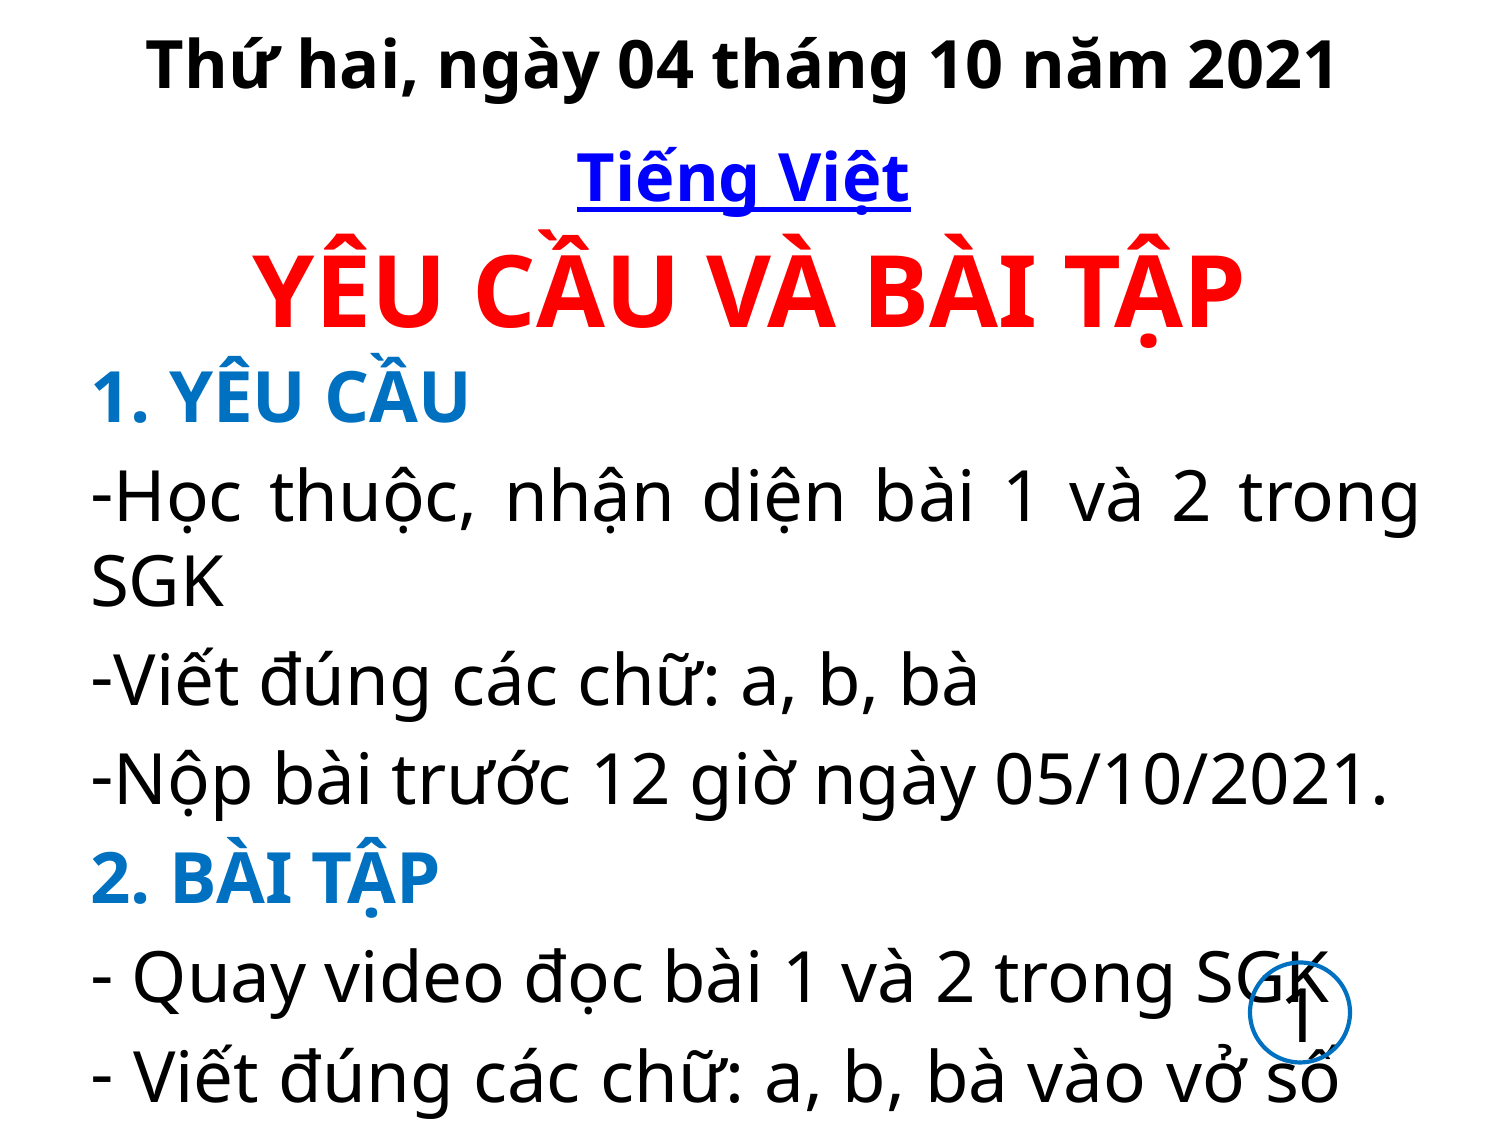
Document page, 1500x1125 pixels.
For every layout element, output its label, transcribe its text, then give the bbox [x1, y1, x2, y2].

text_box 1 [1247, 960, 1353, 1065]
list 1. YÊU CẦU Học thuộc, nhận diện bài 1 và 2 trong SGK Viết đúng các chữ: a, b, bà Nộp bài trước 12 giờ ngày 05/10/2021. 2. BÀI TẬP Quay video đọc bài 1 và 2 trong SGK Viết đúng các chữ: a, b, bà vào vở số . [74, 344, 1438, 1088]
title YÊU CẦU VÀ BÀI TẬP [74, 237, 1426, 338]
text_box Thứ hai, ngày 04 tháng 10 năm 2021 Tiếng Việt [50, 14, 1438, 223]
